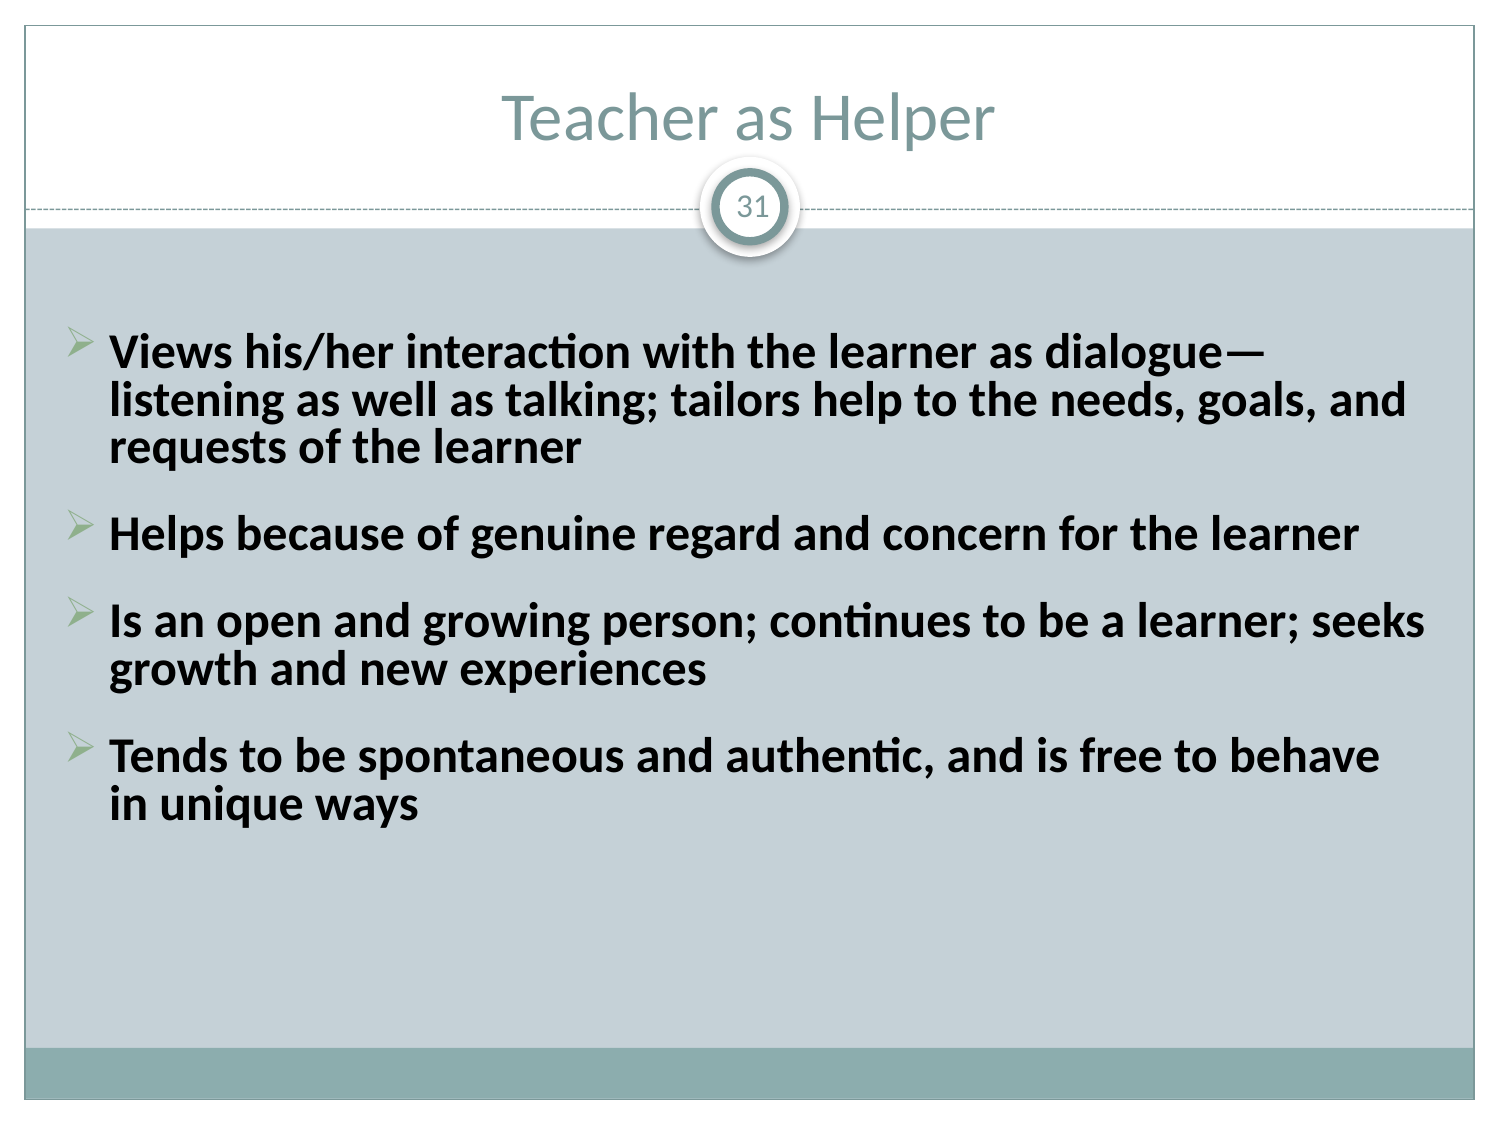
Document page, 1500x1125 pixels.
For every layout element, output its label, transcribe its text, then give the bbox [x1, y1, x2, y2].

slide_number 31 [715, 168, 791, 241]
title Teacher as Helper [49, 37, 1450, 162]
list Views his/her interaction with the learner as dialogue—listening as well as talking; tailors help to the needs, goals, and requests of the learner Helps because of genuine regard and concern for the learner Is an open and growing person; continues to be a learner; seeks growth and new experiences Tends to be spontaneous and authentic, and is free to behave in unique ways [49, 287, 1445, 1001]
